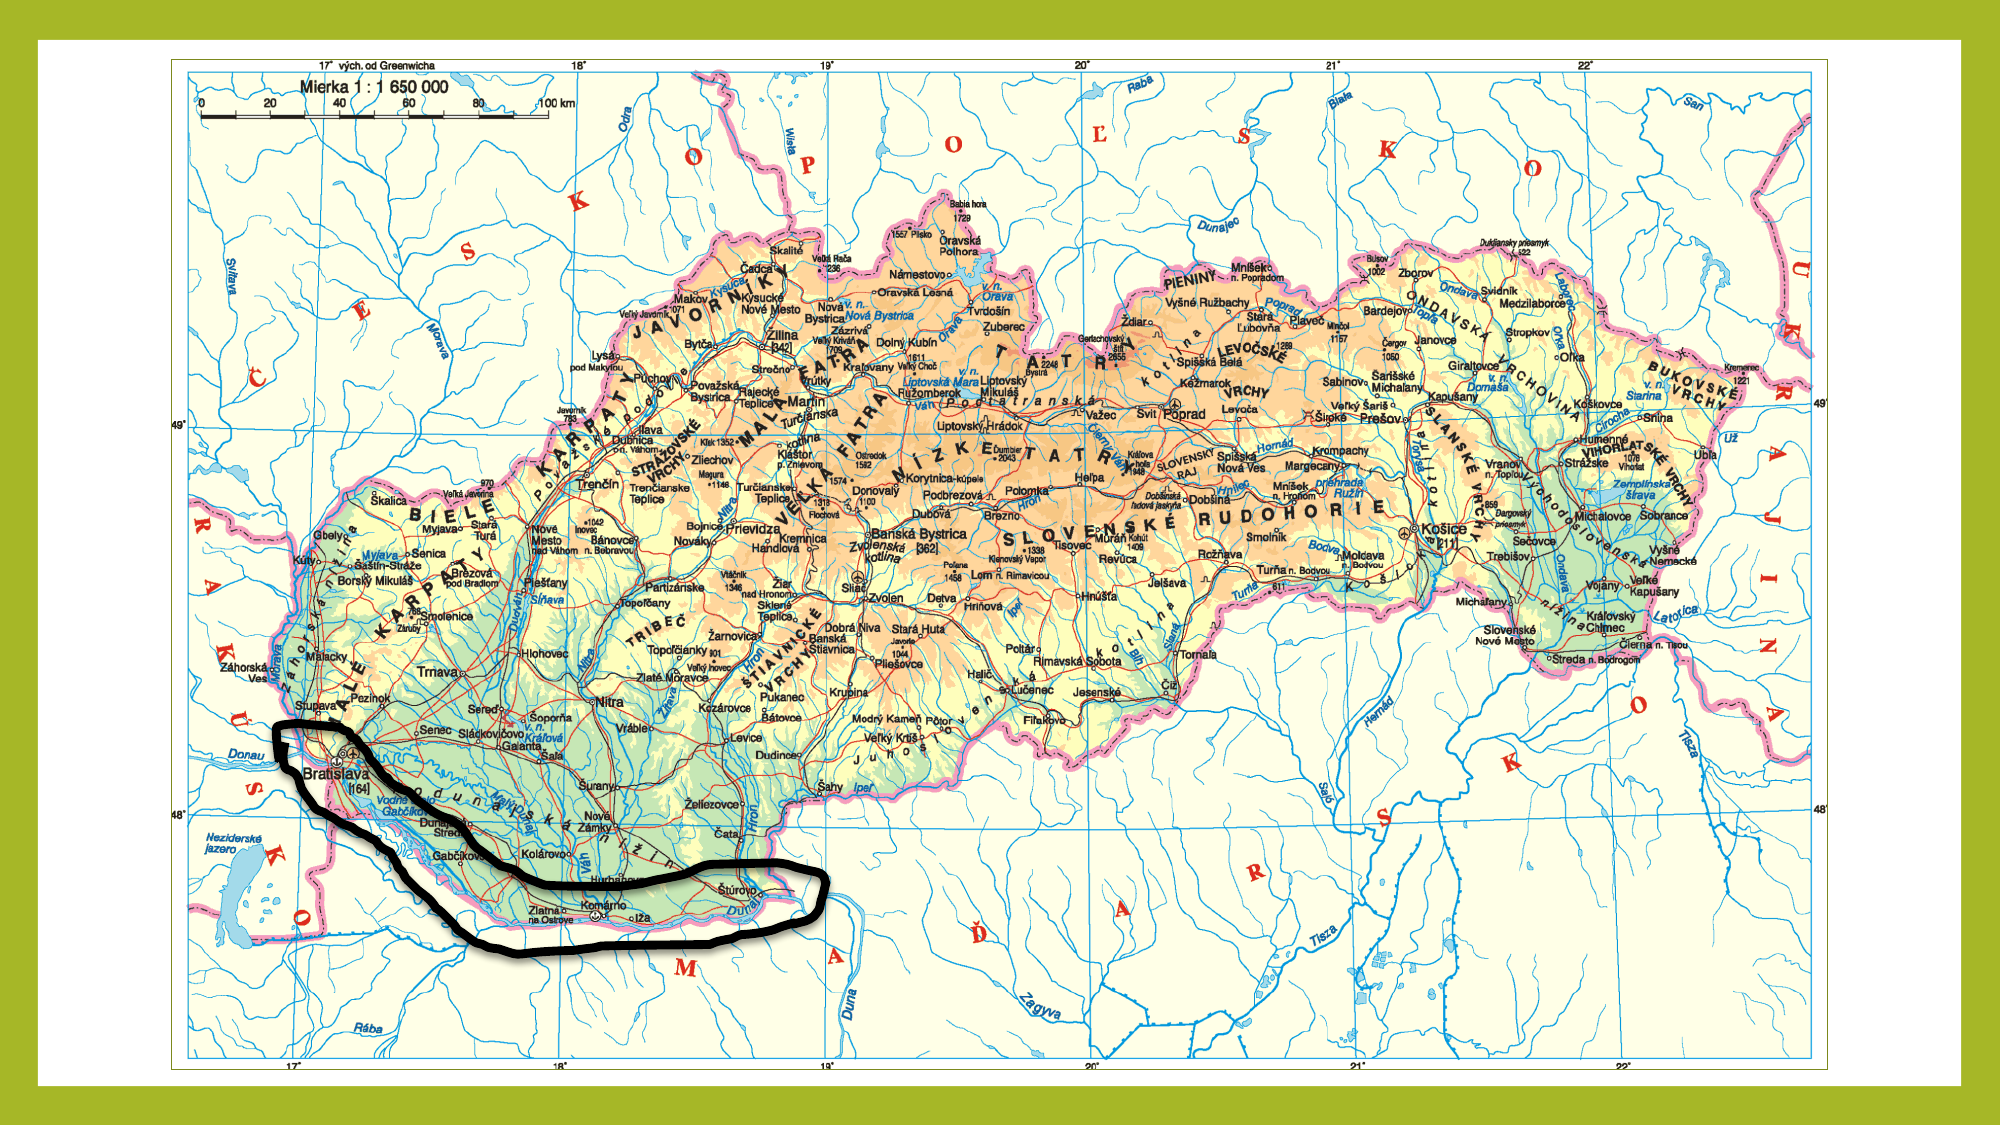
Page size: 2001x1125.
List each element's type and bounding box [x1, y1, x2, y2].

picture [170, 59, 1828, 1071]
